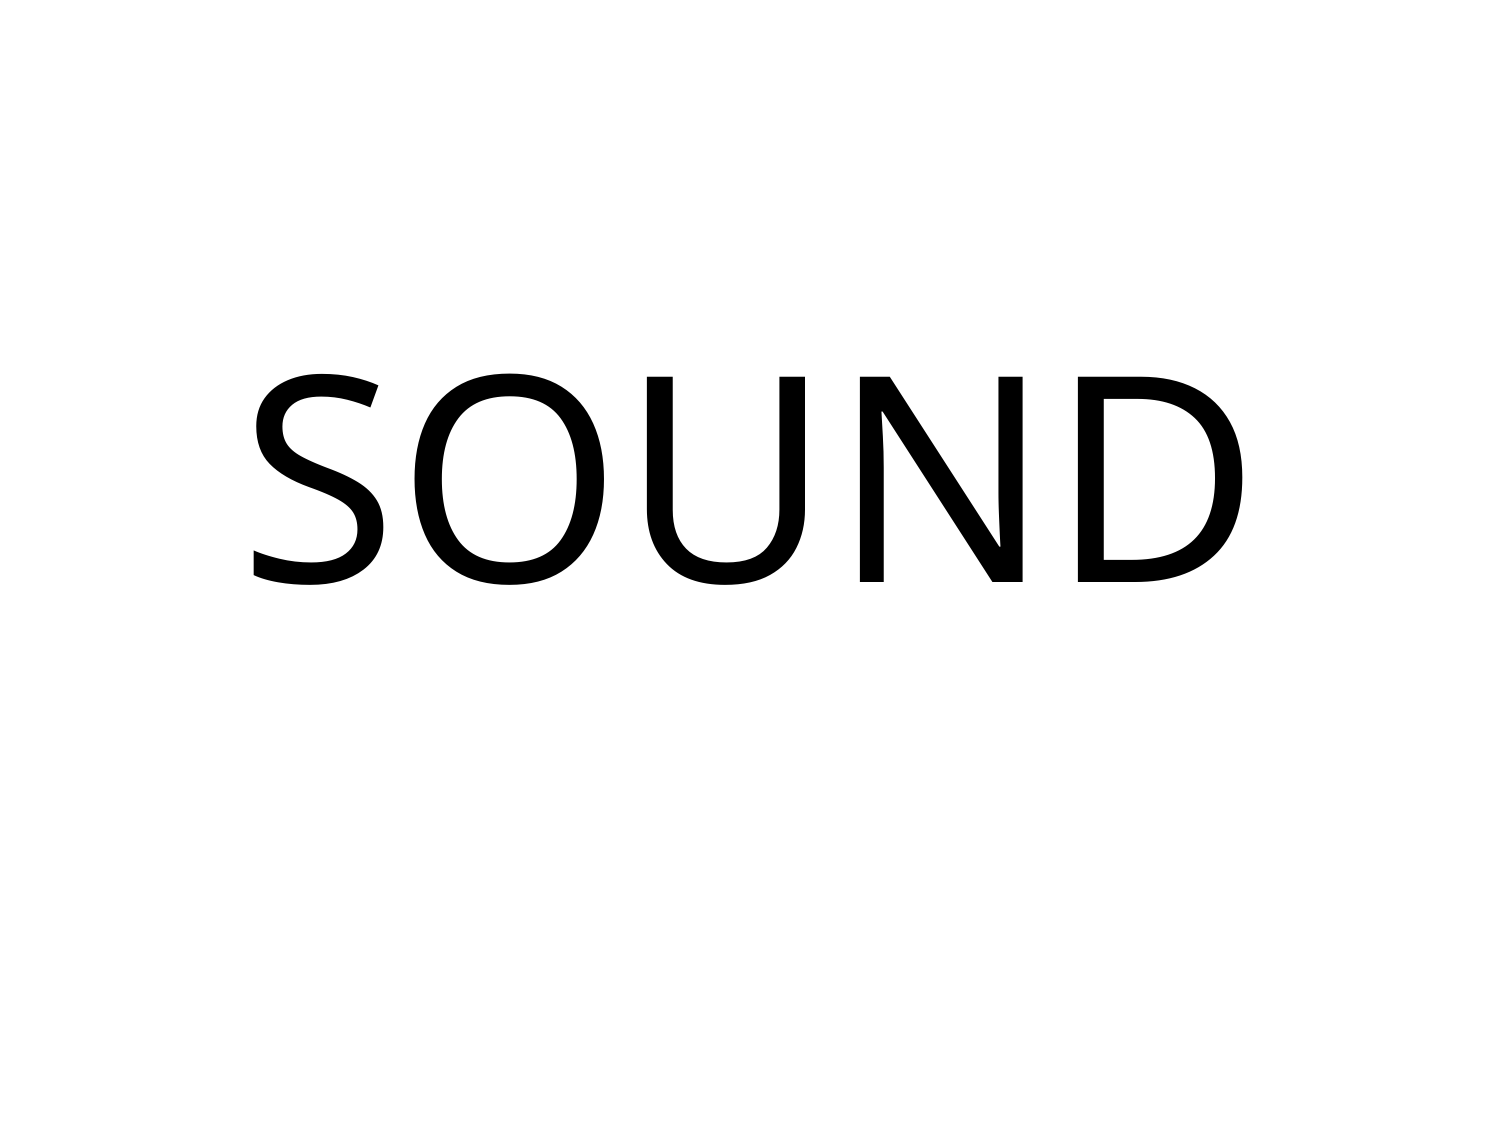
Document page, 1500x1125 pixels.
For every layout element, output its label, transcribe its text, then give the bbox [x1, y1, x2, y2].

text_box SOUND [112, 287, 1388, 529]
